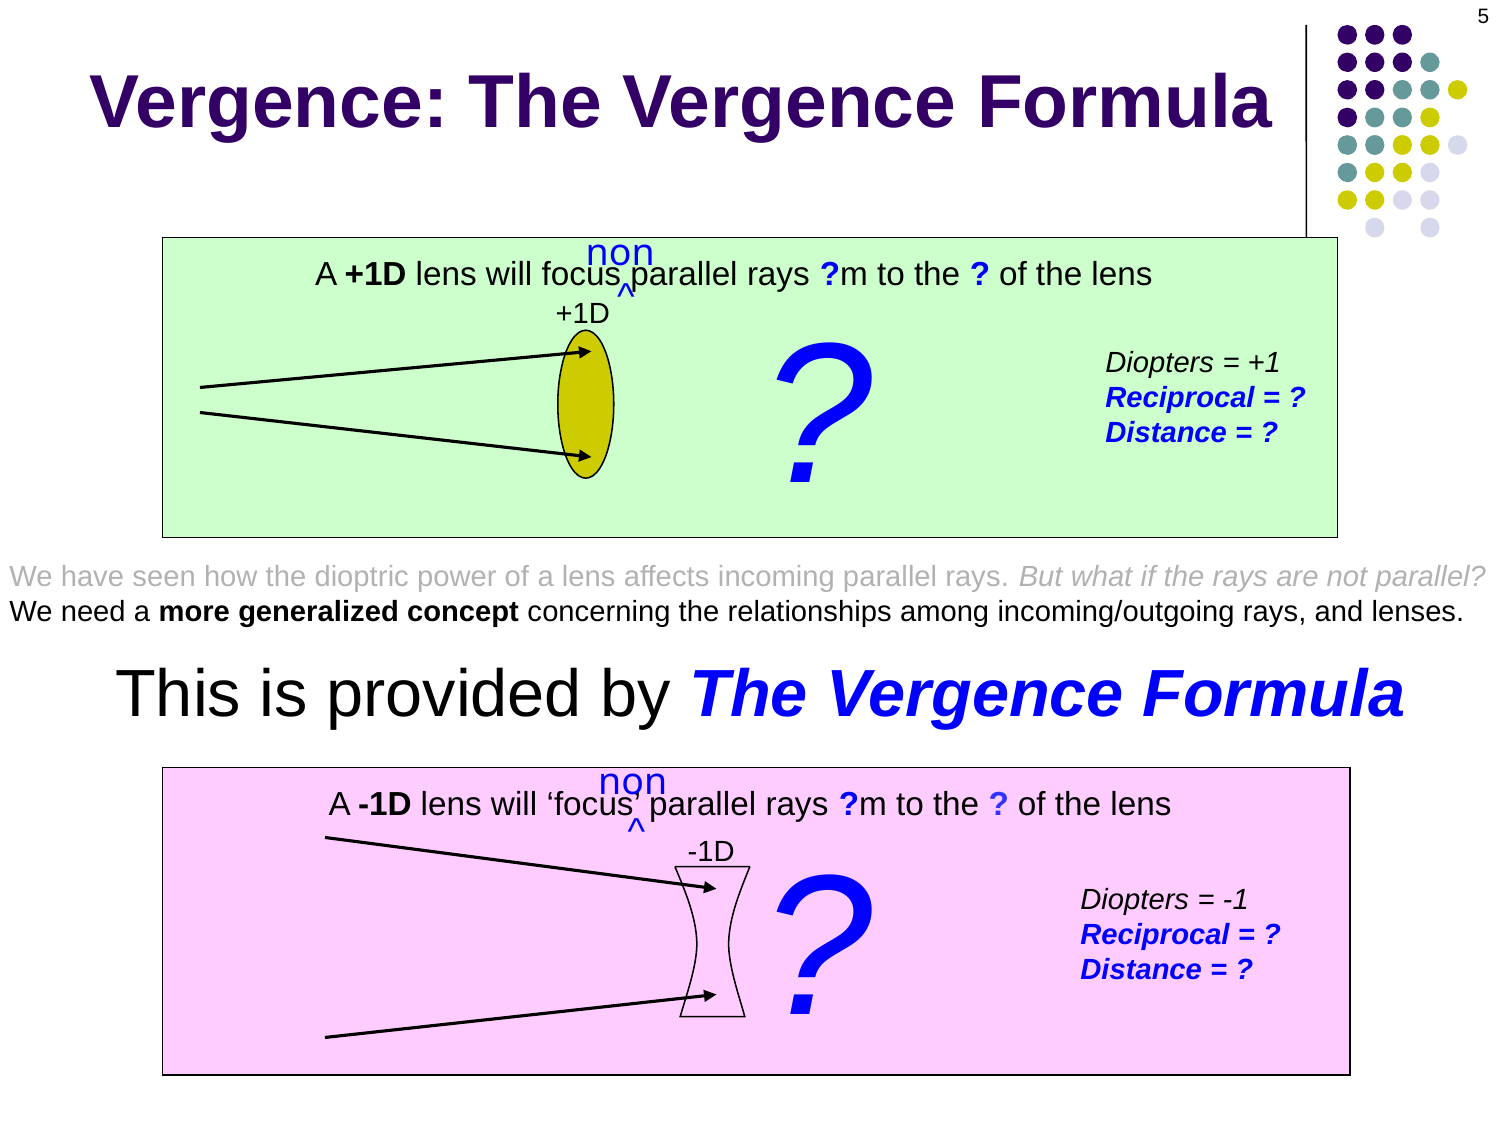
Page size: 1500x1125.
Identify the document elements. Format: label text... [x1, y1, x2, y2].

text_box [557, 338, 614, 479]
text_box Vergence: The Vergence Formula [75, 20, 1313, 150]
text_box [162, 767, 1350, 1075]
text_box A -1D lens will ‘focus’ parallel rays ?m to the ? of the lens [660, 774, 1250, 838]
text_box -1D [672, 824, 746, 867]
text_box This is provided by The Vergence Formula [100, 642, 1421, 738]
text_box ? [746, 807, 888, 1062]
text_box non [570, 220, 670, 281]
text_box [199, 346, 592, 388]
text_box A -1D lens will ‘focus’ parallel rays ?m to the ? of the lens [199, 774, 612, 838]
text_box [162, 237, 1338, 538]
text_box Diopters = -1 Reciprocal = ? Distance = ? [1065, 873, 1296, 993]
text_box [674, 866, 751, 1017]
text_box ^ [602, 281, 650, 325]
text_box [199, 412, 592, 462]
text_box +1D [540, 287, 625, 338]
text_box We have seen how the dioptric power of a lens affects incoming parallel rays. But what if the rays are not parallel? We need a more generalized concept concerning the relationships among incoming/outgoing rays, and lenses. [0, 549, 1500, 635]
text_box non [583, 749, 683, 810]
list A +1D lens will focus parallel rays ?m to the ? of the lens [300, 244, 602, 350]
text_box Diopters = +1 Reciprocal = ? Distance = ? [1090, 335, 1321, 456]
slide_number 5 [1154, 0, 1500, 70]
list A +1D lens will focus parallel rays ?m to the ? of the lens [599, 244, 1238, 350]
text_box ^ [612, 810, 660, 860]
text_box ? [746, 274, 888, 530]
